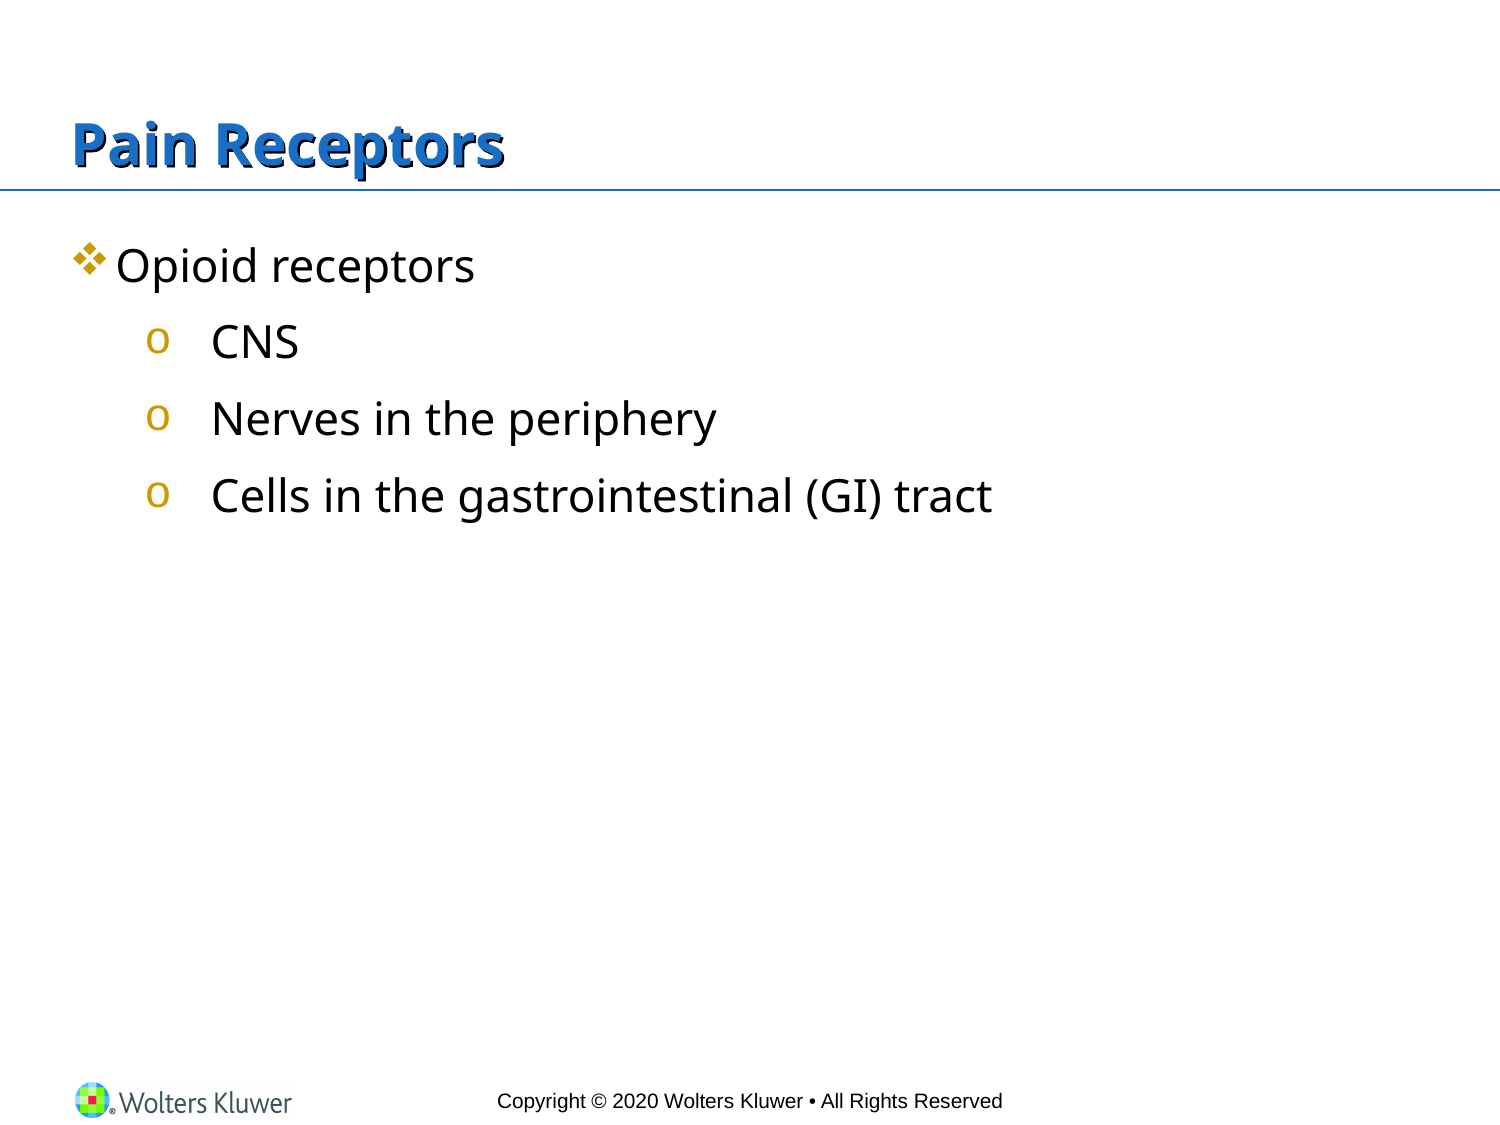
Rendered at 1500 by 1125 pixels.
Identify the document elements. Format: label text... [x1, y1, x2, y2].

list Opioid receptors CNS Nerves in the periphery Cells in the gastrointestinal (GI) tract [54, 234, 1468, 840]
title Pain Receptors [70, 115, 1469, 179]
picture [75, 1082, 292, 1118]
